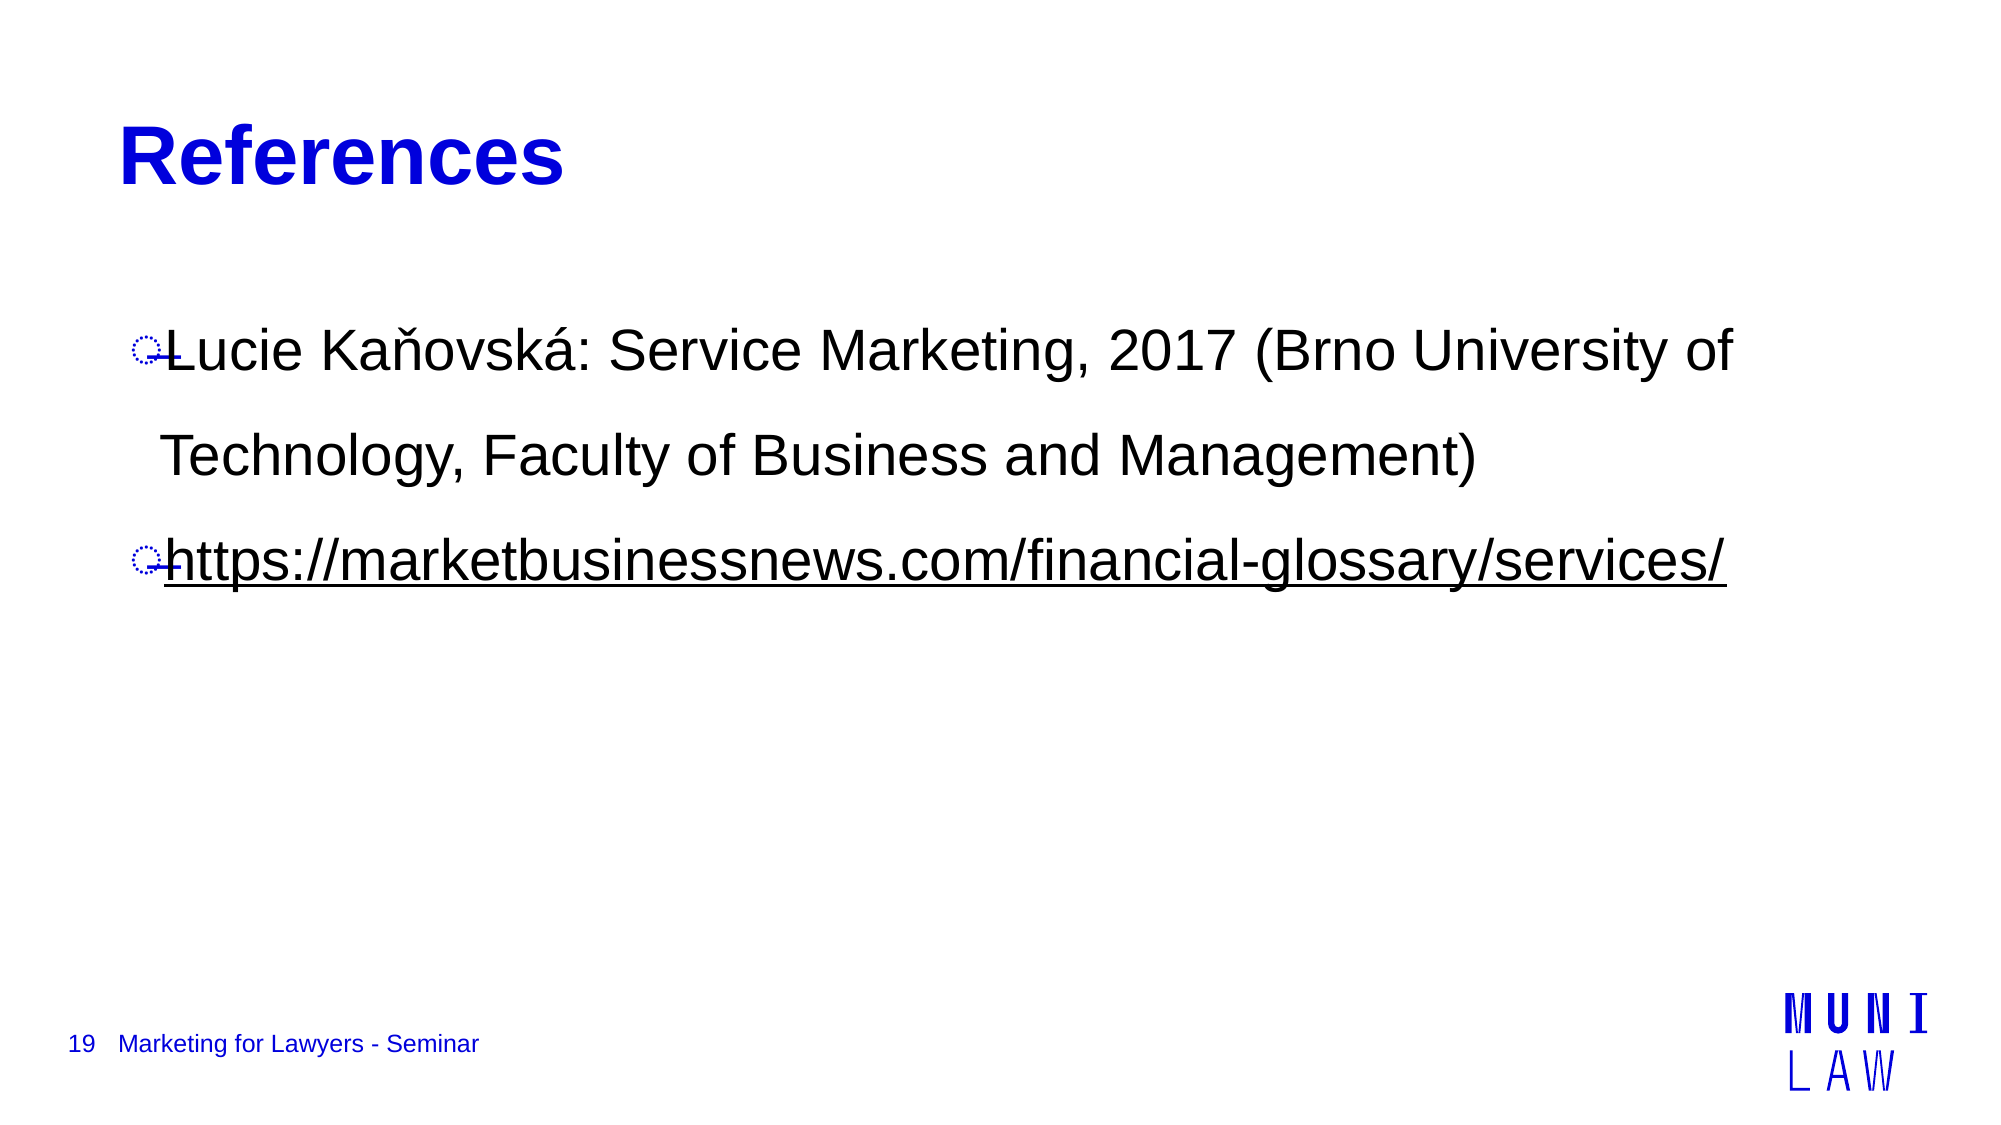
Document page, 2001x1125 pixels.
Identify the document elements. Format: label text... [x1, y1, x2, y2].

footer Marketing for Lawyers - Seminar [118, 1021, 1418, 1063]
list Lucie Kaňovská: Service Marketing, 2017 (Brno University of Technology, Faculty of Business and Management) https://marketbusinessnews.com/financial-glossary/services/ [118, 277, 1883, 957]
title References [118, 118, 1883, 193]
slide_number 19 [67, 1021, 110, 1063]
